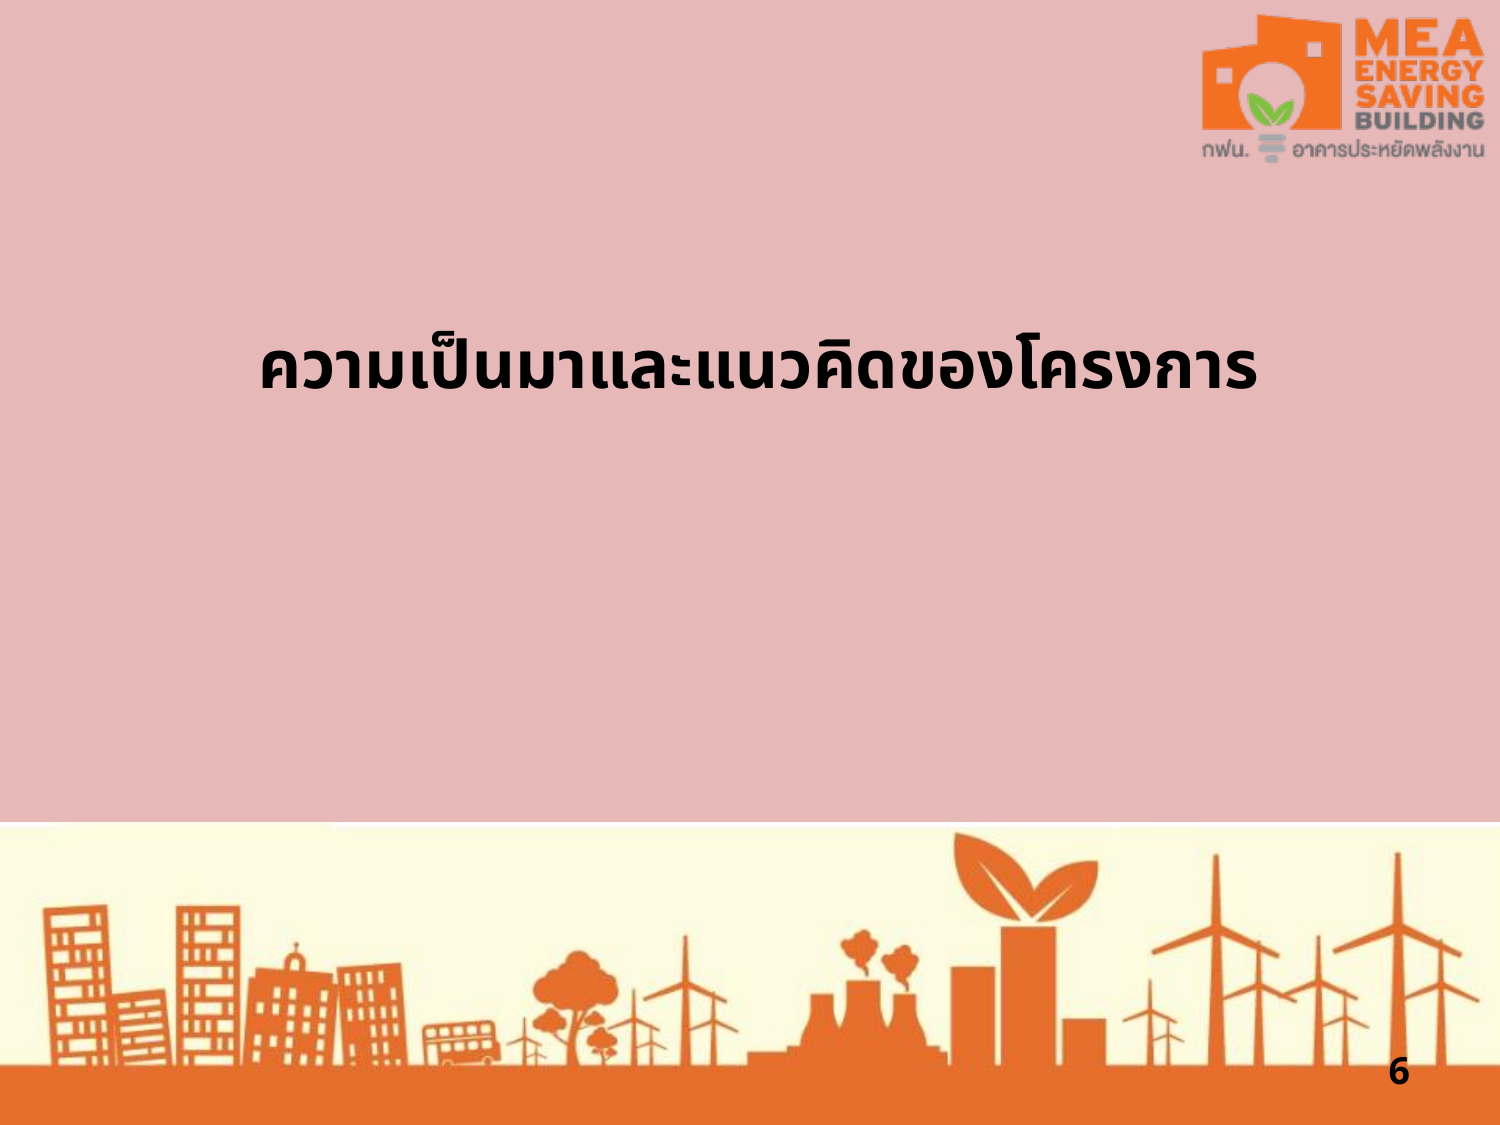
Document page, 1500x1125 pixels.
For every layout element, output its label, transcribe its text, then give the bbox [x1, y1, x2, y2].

picture [1186, 0, 1500, 179]
picture [0, 822, 1500, 1125]
text_box ความเป็นมาและแนวคิดของโครงการ [171, 314, 1347, 410]
